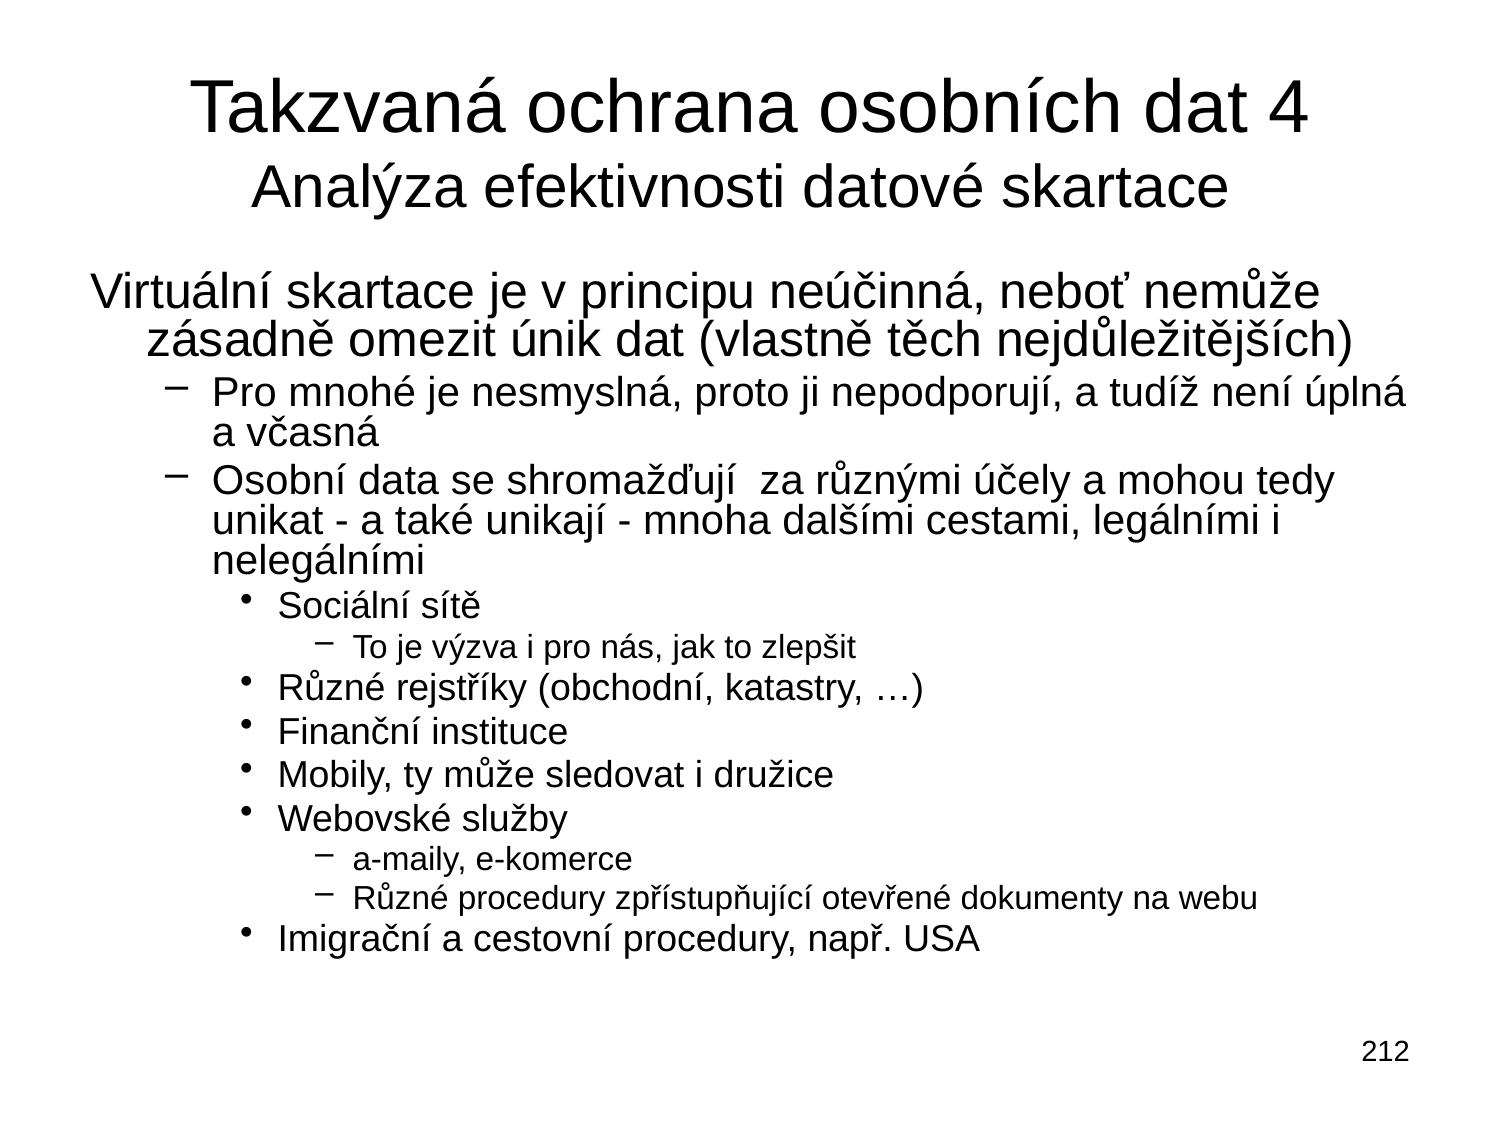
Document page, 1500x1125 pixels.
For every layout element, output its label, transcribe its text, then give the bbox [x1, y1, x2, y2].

slide_number 212 [1074, 1024, 1426, 1103]
list Virtuální skartace je v principu neúčinná, neboť nemůže zásadně omezit únik dat (vlastně těch nejdůležitějších) Pro mnohé je nesmyslná, proto ji nepodporují, a tudíž není úplná a včasná Osobní data se shromažďují za různými účely a mohou tedy unikat - a také unikají - mnoha dalšími cestami, legálními i nelegálními Sociální sítě To je výzva i pro nás, jak to zlepšit Různé rejstříky (obchodní, katastry, …) Finanční instituce Mobily, ty může sledovat i družice Webovské služby a-maily, e-komerce Různé procedury zpřístupňující otevřené dokumenty na webu Imigrační a cestovní procedury, např. USA [74, 262, 1426, 1006]
title Takzvaná ochrana osobních dat 4 Analýza efektivnosti datové skartace [74, 44, 1426, 233]
